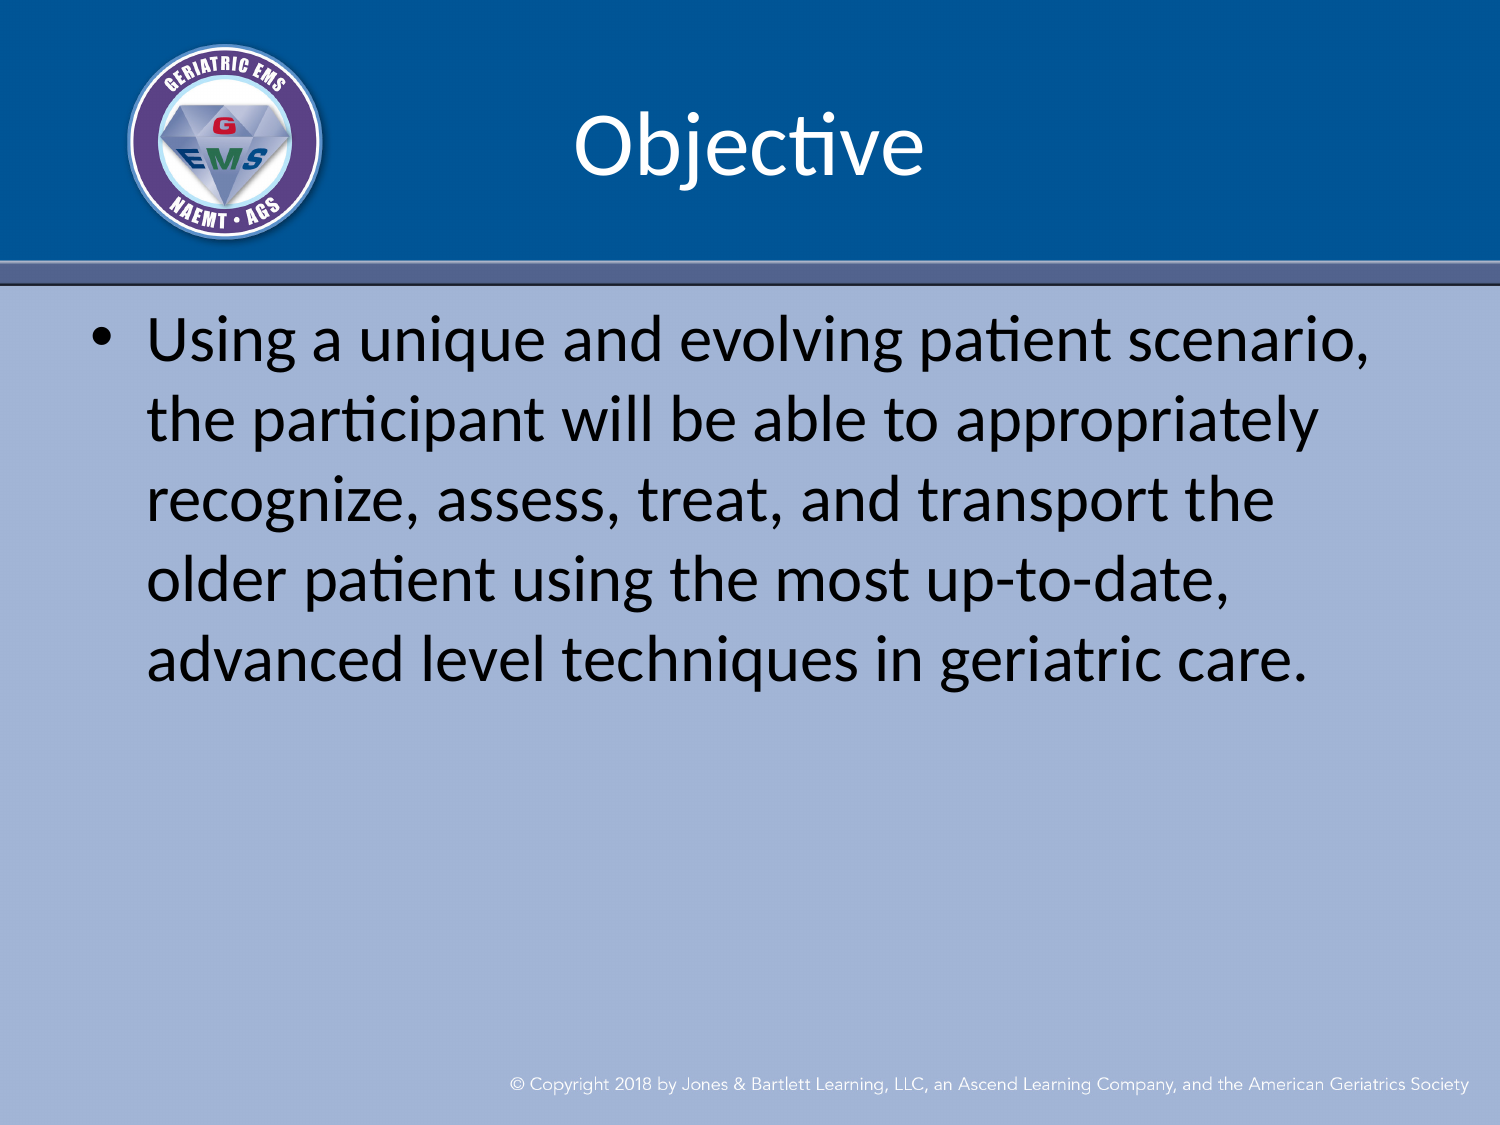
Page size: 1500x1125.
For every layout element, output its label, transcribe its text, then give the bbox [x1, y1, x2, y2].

title Objective [75, 45, 1425, 233]
picture [0, 0, 1500, 1125]
list Using a unique and evolving patient scenario, the participant will be able to appropriately recognize, assess, treat, and transport the older patient using the most up-to-date, advanced level techniques in geriatric care. [75, 287, 1425, 1026]
